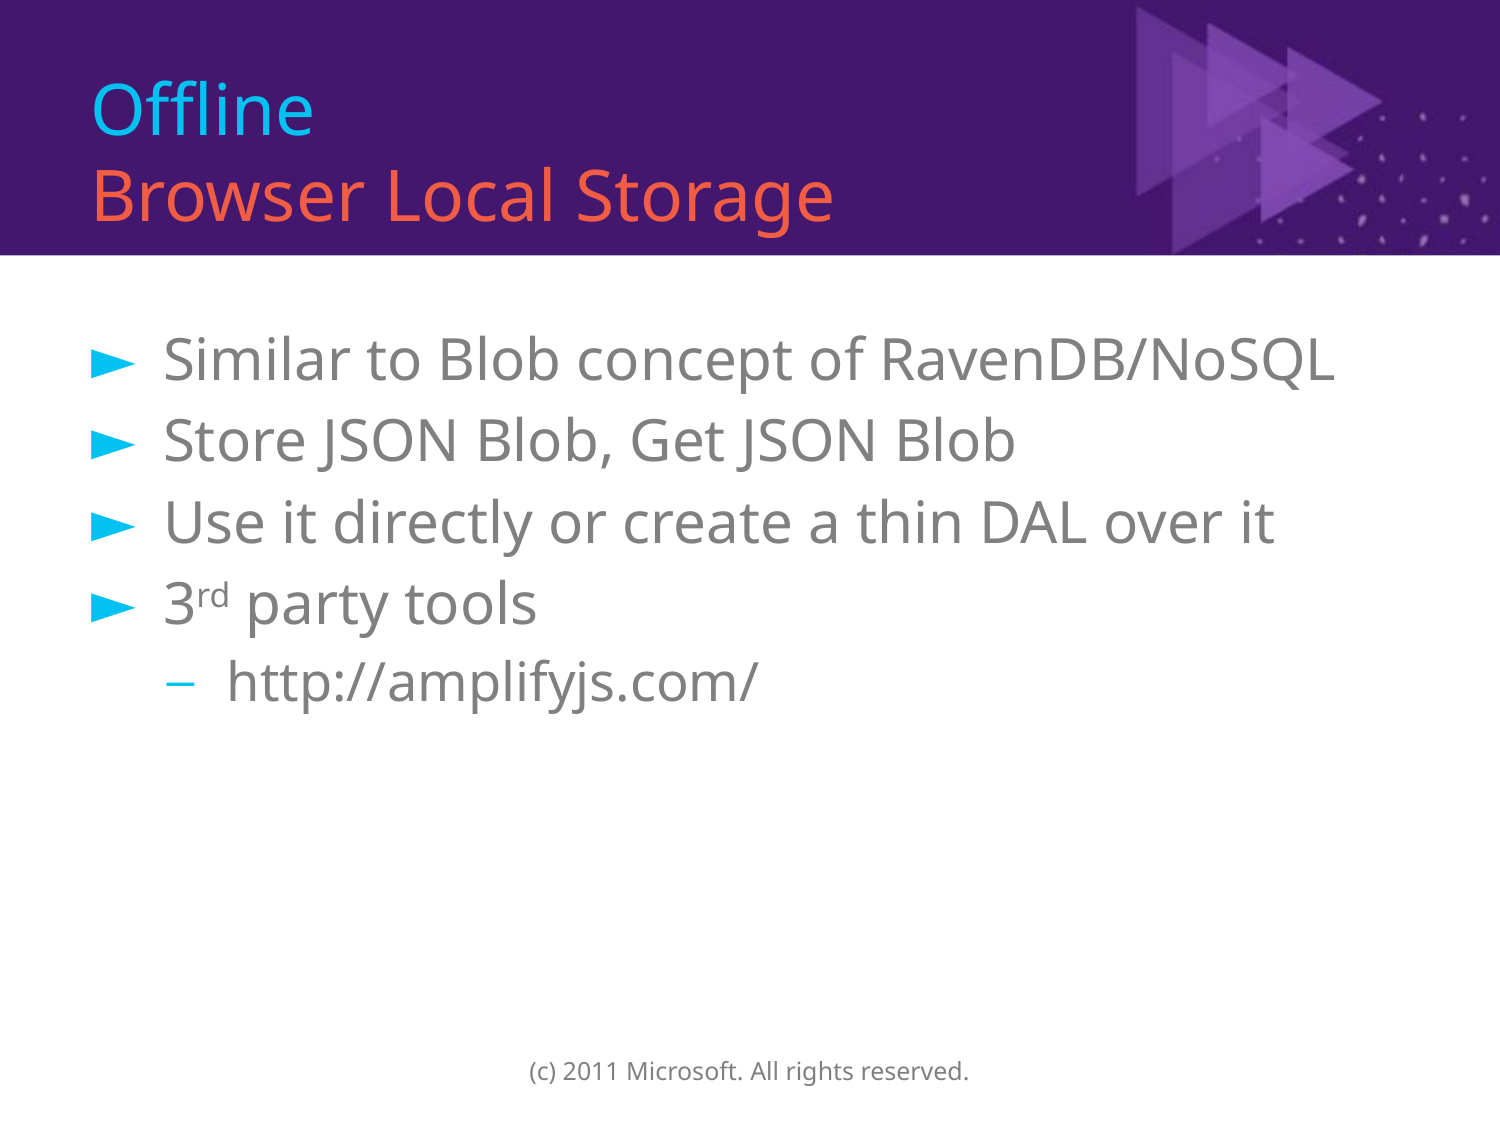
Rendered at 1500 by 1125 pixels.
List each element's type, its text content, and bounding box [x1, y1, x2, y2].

footer (c) 2011 Microsoft. All rights reserved. [512, 1042, 988, 1103]
list Similar to Blob concept of RavenDB/NoSQL Store JSON Blob, Get JSON Blob Use it directly or create a thin DAL over it 3rd party tools http://amplifyjs.com/ [76, 314, 1427, 946]
title Offline Browser Local Storage [75, 56, 1425, 244]
picture [0, 0, 1500, 255]
